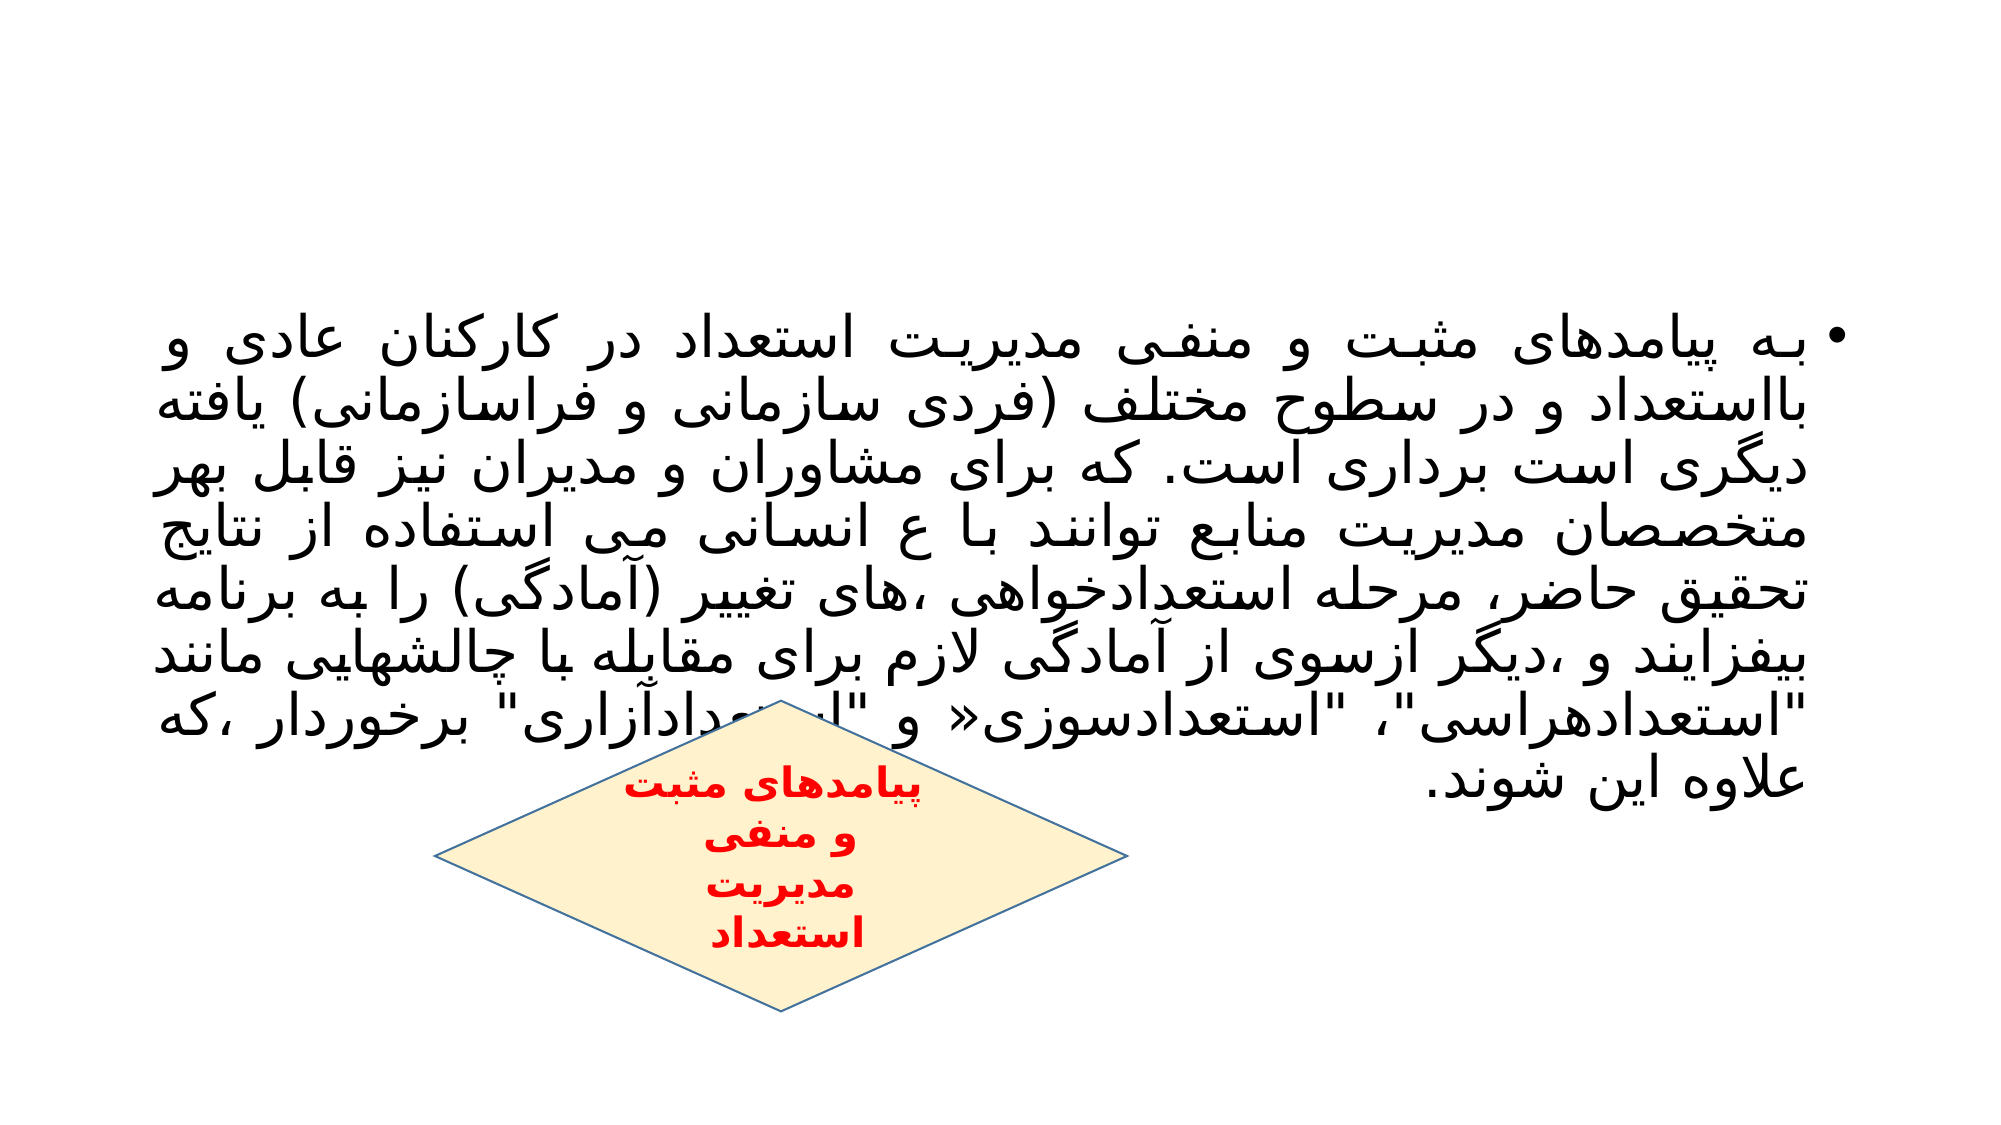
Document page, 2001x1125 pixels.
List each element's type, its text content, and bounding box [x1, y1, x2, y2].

list به پیامدهای مثبت و منفی مدیریت استعداد در کارکنان عادی و بااستعداد و در سطوح مختلف (فردی سازمانی و فراسازمانی) یافته دیگری است برداری است. که برای مشاوران و مدیران نیز قابل بهر متخصصان مدیریت منابع توانند با ع انسانی می استفاده از نتایج تحقیق حاضر، مرحله استعدادخواهی ،های تغییر (آمادگی) را به برنامه بیفزایند و ،دیگر ازسوی از آمادگی لازم برای مقابله با چالشهایی مانند "استعدادهراسی"، "استعدادسوزی« و "استعدادآزاری" برخوردار ،که علاوه این شوند. [137, 299, 1863, 1014]
text_box پیامدهای مثبت و منفی مدیریت استعداد [432, 699, 1130, 1013]
